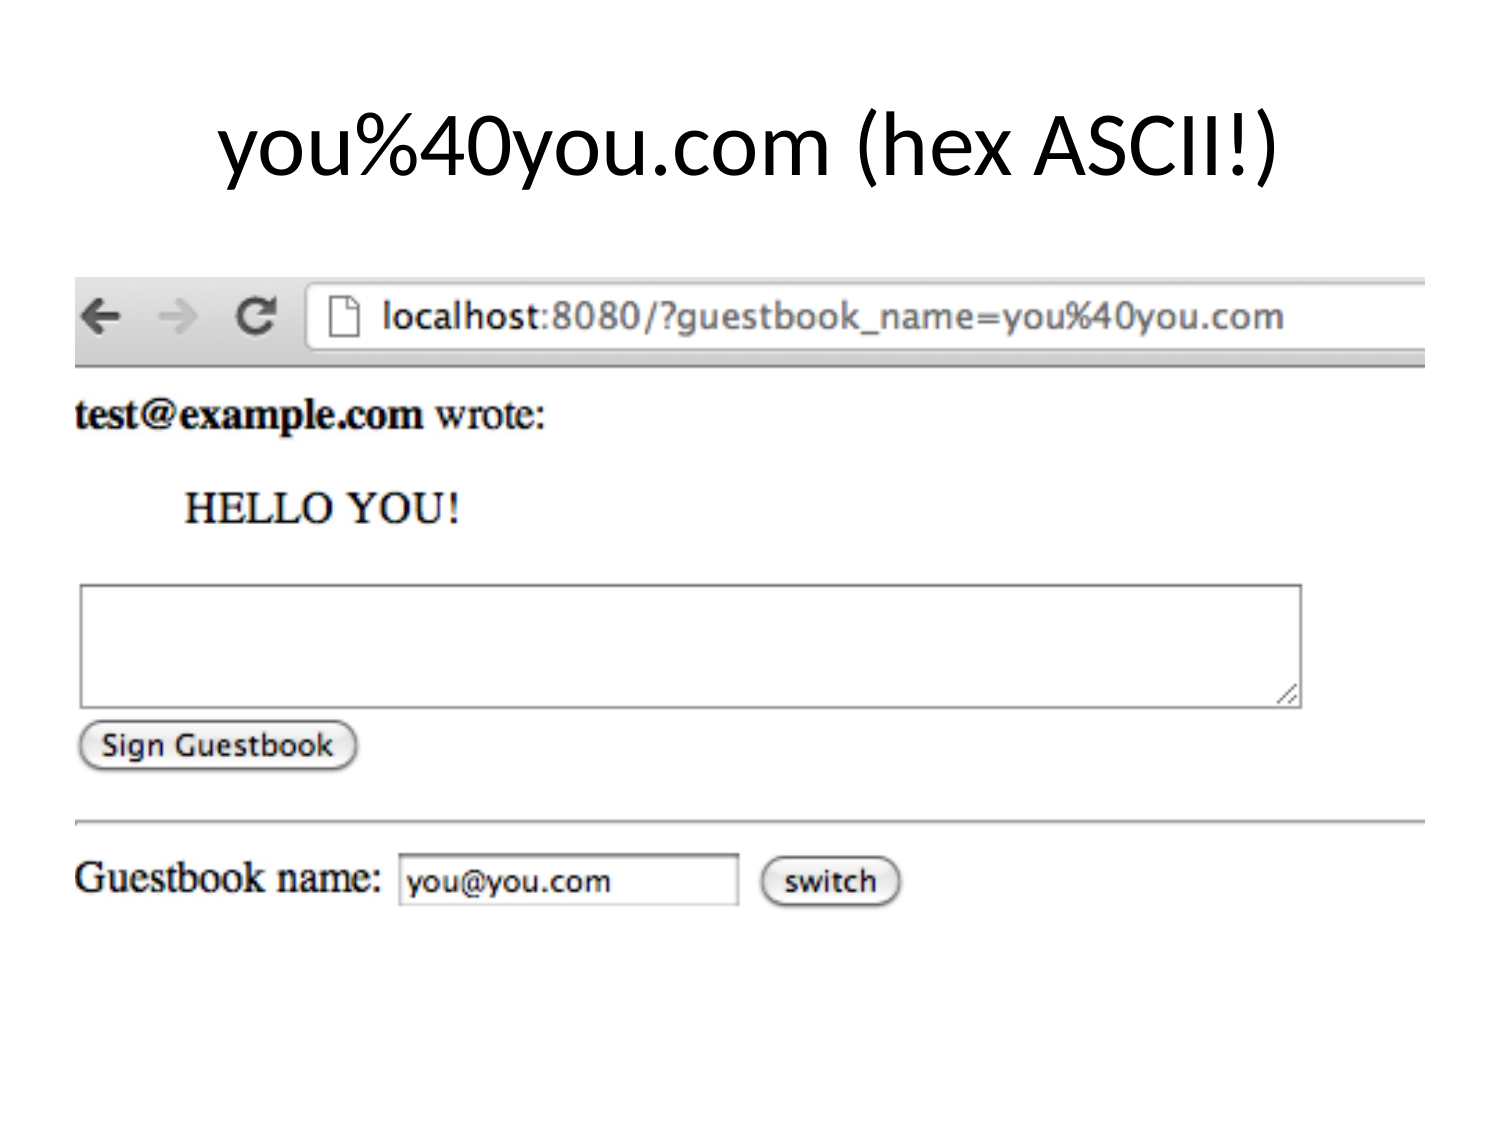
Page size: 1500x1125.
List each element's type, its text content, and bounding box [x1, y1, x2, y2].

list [74, 262, 1426, 1006]
title you%40you.com (hex ASCII!) [75, 45, 1425, 233]
